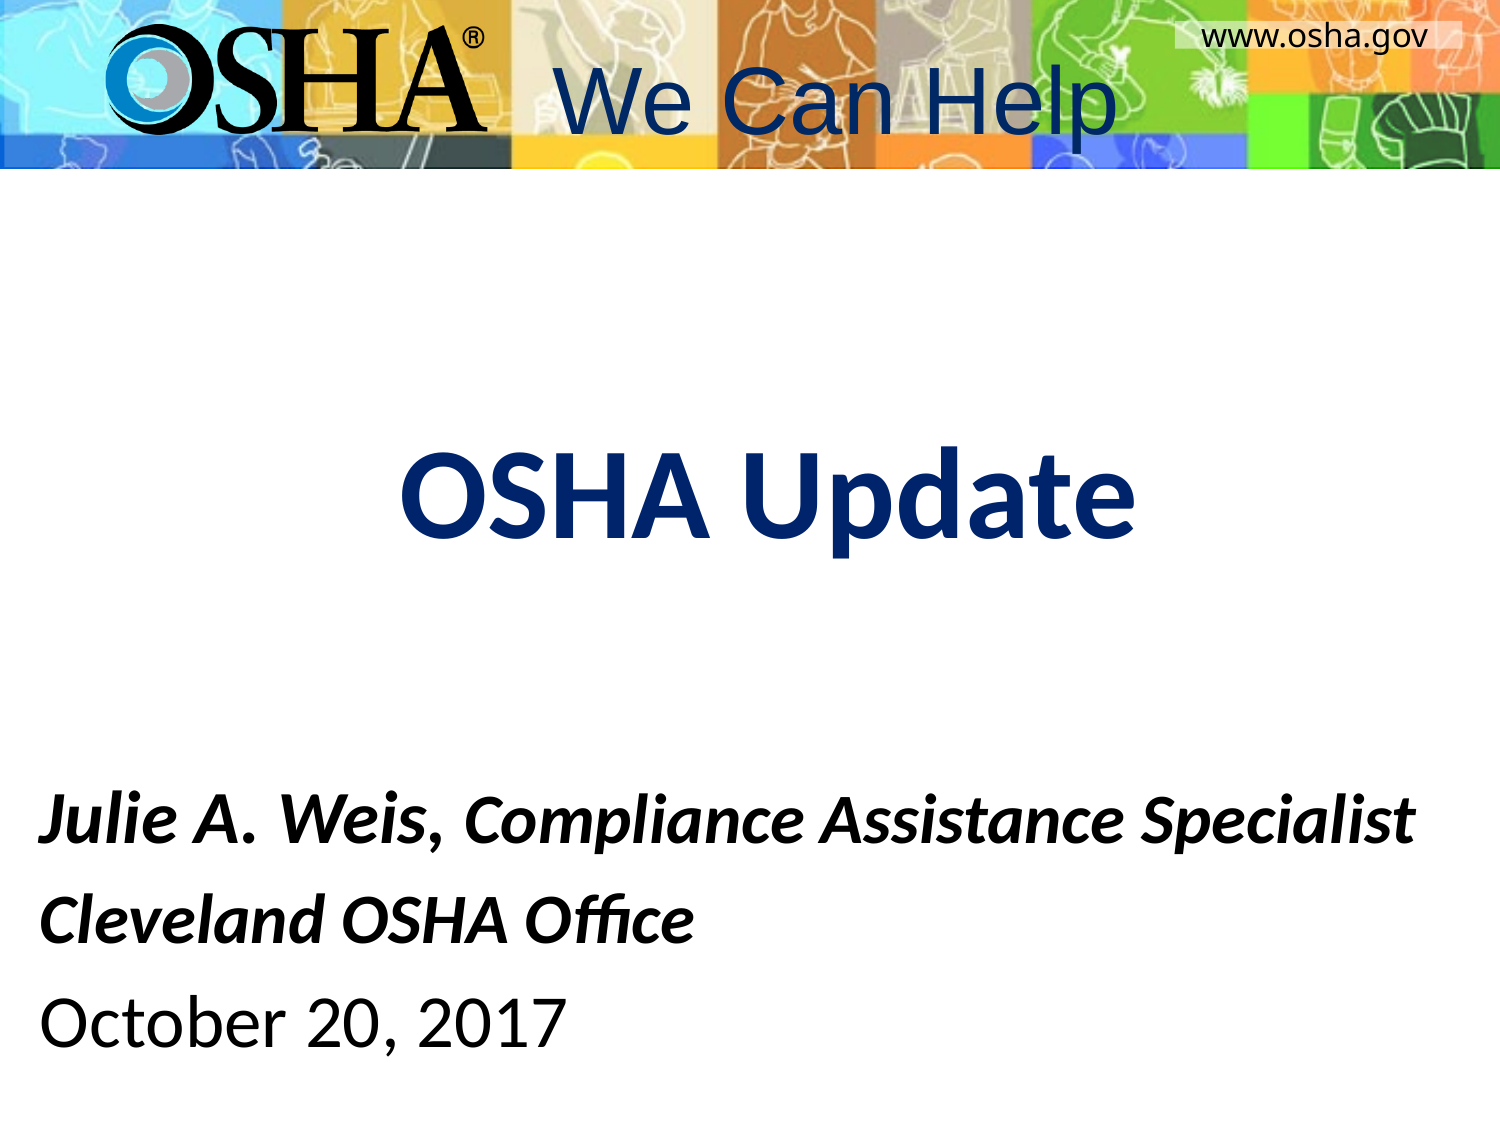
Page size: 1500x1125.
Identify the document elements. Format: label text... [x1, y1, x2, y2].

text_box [0, 0, 1500, 169]
text_box Julie A. Weis, Compliance Assistance Specialist Cleveland OSHA Office October 20, 2017 [24, 656, 1475, 944]
text_box OSHA Update [75, 343, 1463, 656]
